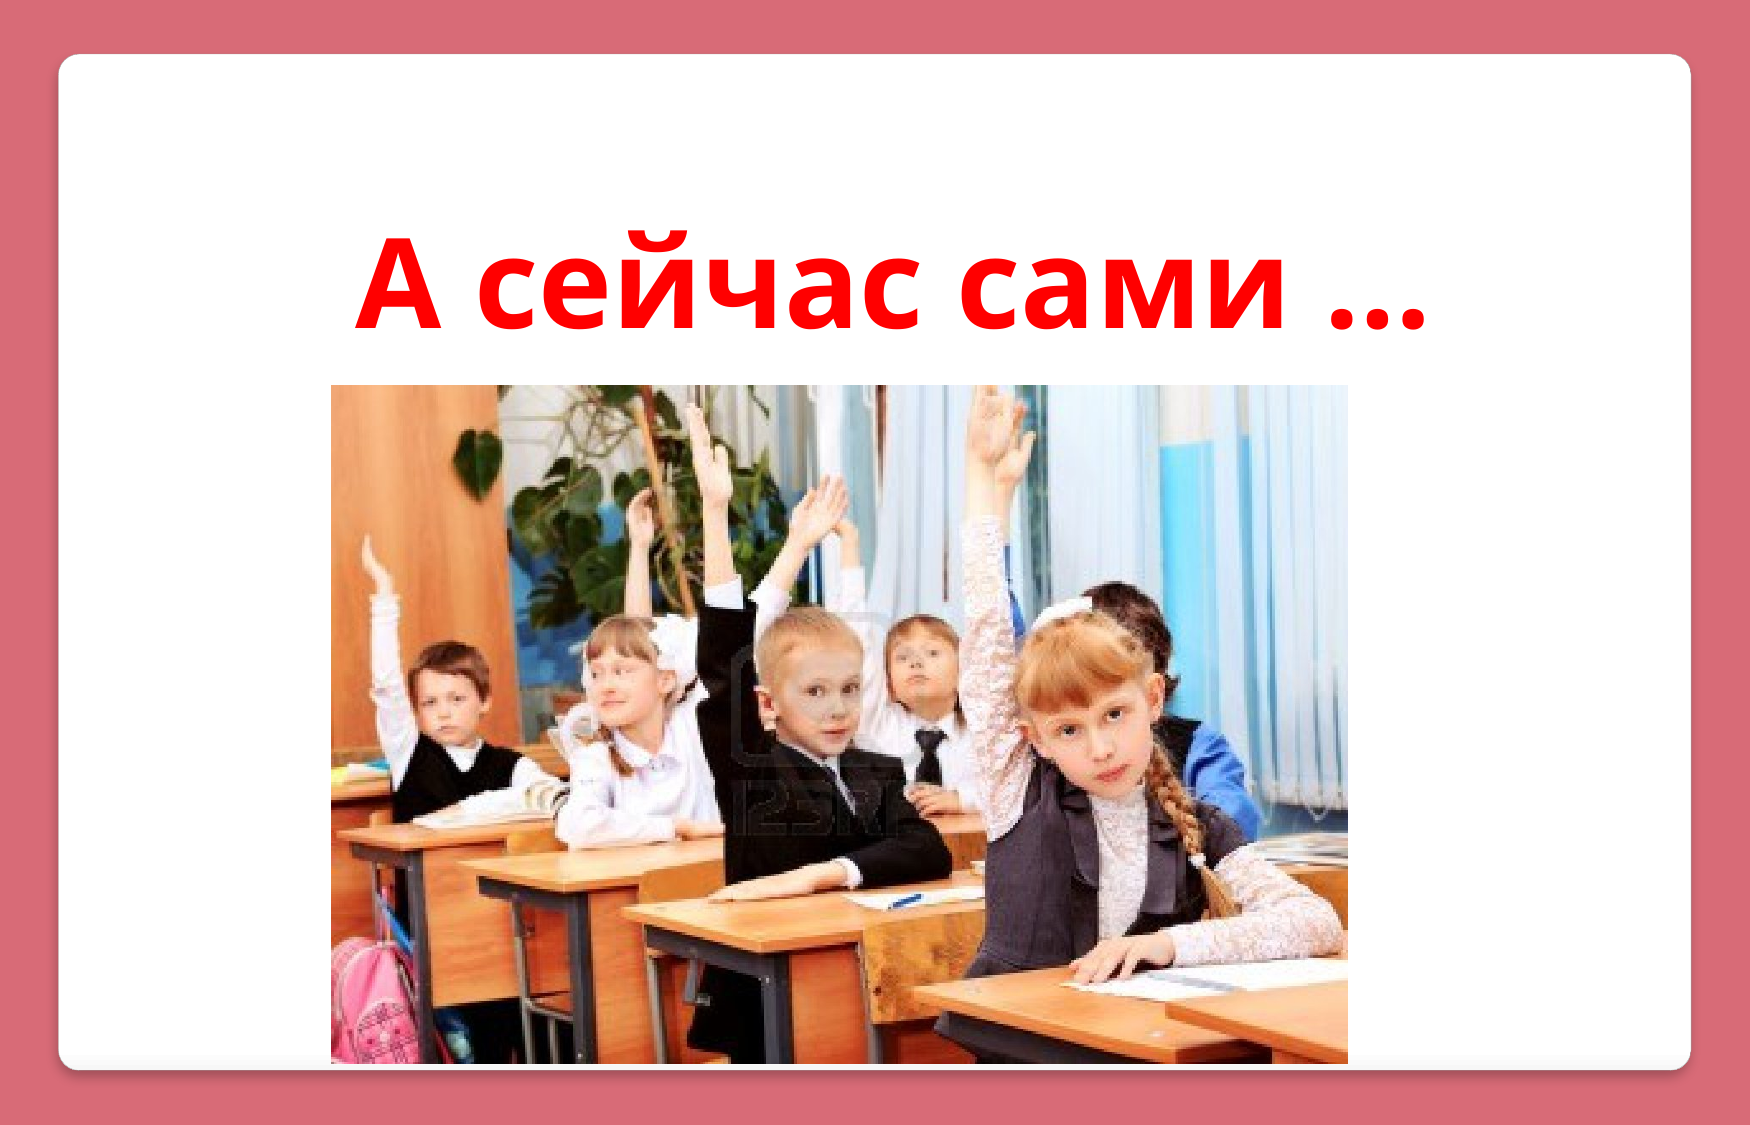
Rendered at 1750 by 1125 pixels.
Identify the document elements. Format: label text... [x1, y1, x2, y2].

picture [331, 385, 1348, 1064]
text_box А сейчас сами … [187, 196, 1600, 361]
